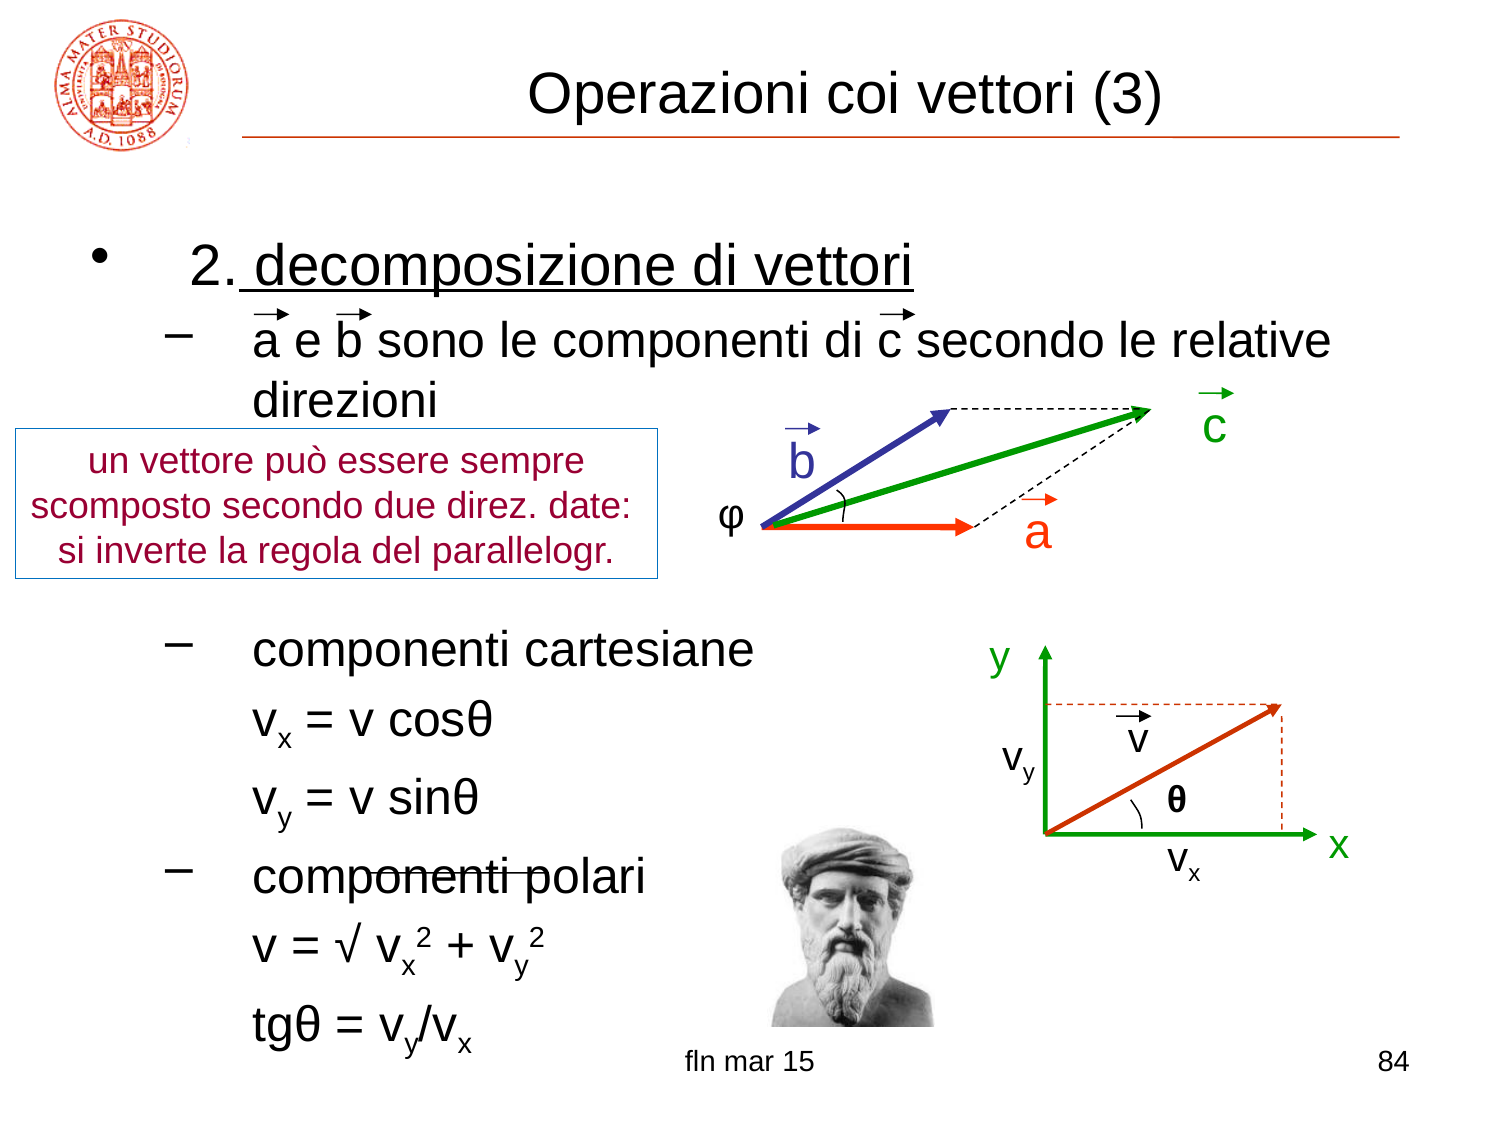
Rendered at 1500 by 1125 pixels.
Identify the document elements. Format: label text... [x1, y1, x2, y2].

text_box [253, 308, 290, 321]
text_box un vettore può essere sempre scomposto secondo due direz. date: si inverte la regola del parallelogr. [15, 428, 658, 579]
slide_number 84 [1074, 1034, 1425, 1103]
picture [53, 18, 190, 168]
list 2. decomposizione di vettori a e b sono le componenti di c secondo le relative direzioni componenti cartesiane vx = v cosθ vy = v sinθ componenti polari v = √ vx2 + vy2 tgθ = vy/vx [75, 220, 1425, 1005]
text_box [761, 385, 1243, 567]
title Operazioni coi vettori (3) [277, 42, 1415, 137]
footer fln mar 15 [512, 1034, 988, 1103]
text_box [336, 308, 372, 321]
text_box [51, 437, 621, 588]
text_box [879, 308, 916, 321]
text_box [974, 621, 1365, 888]
text_box φ [703, 479, 756, 545]
picture [766, 825, 935, 1027]
